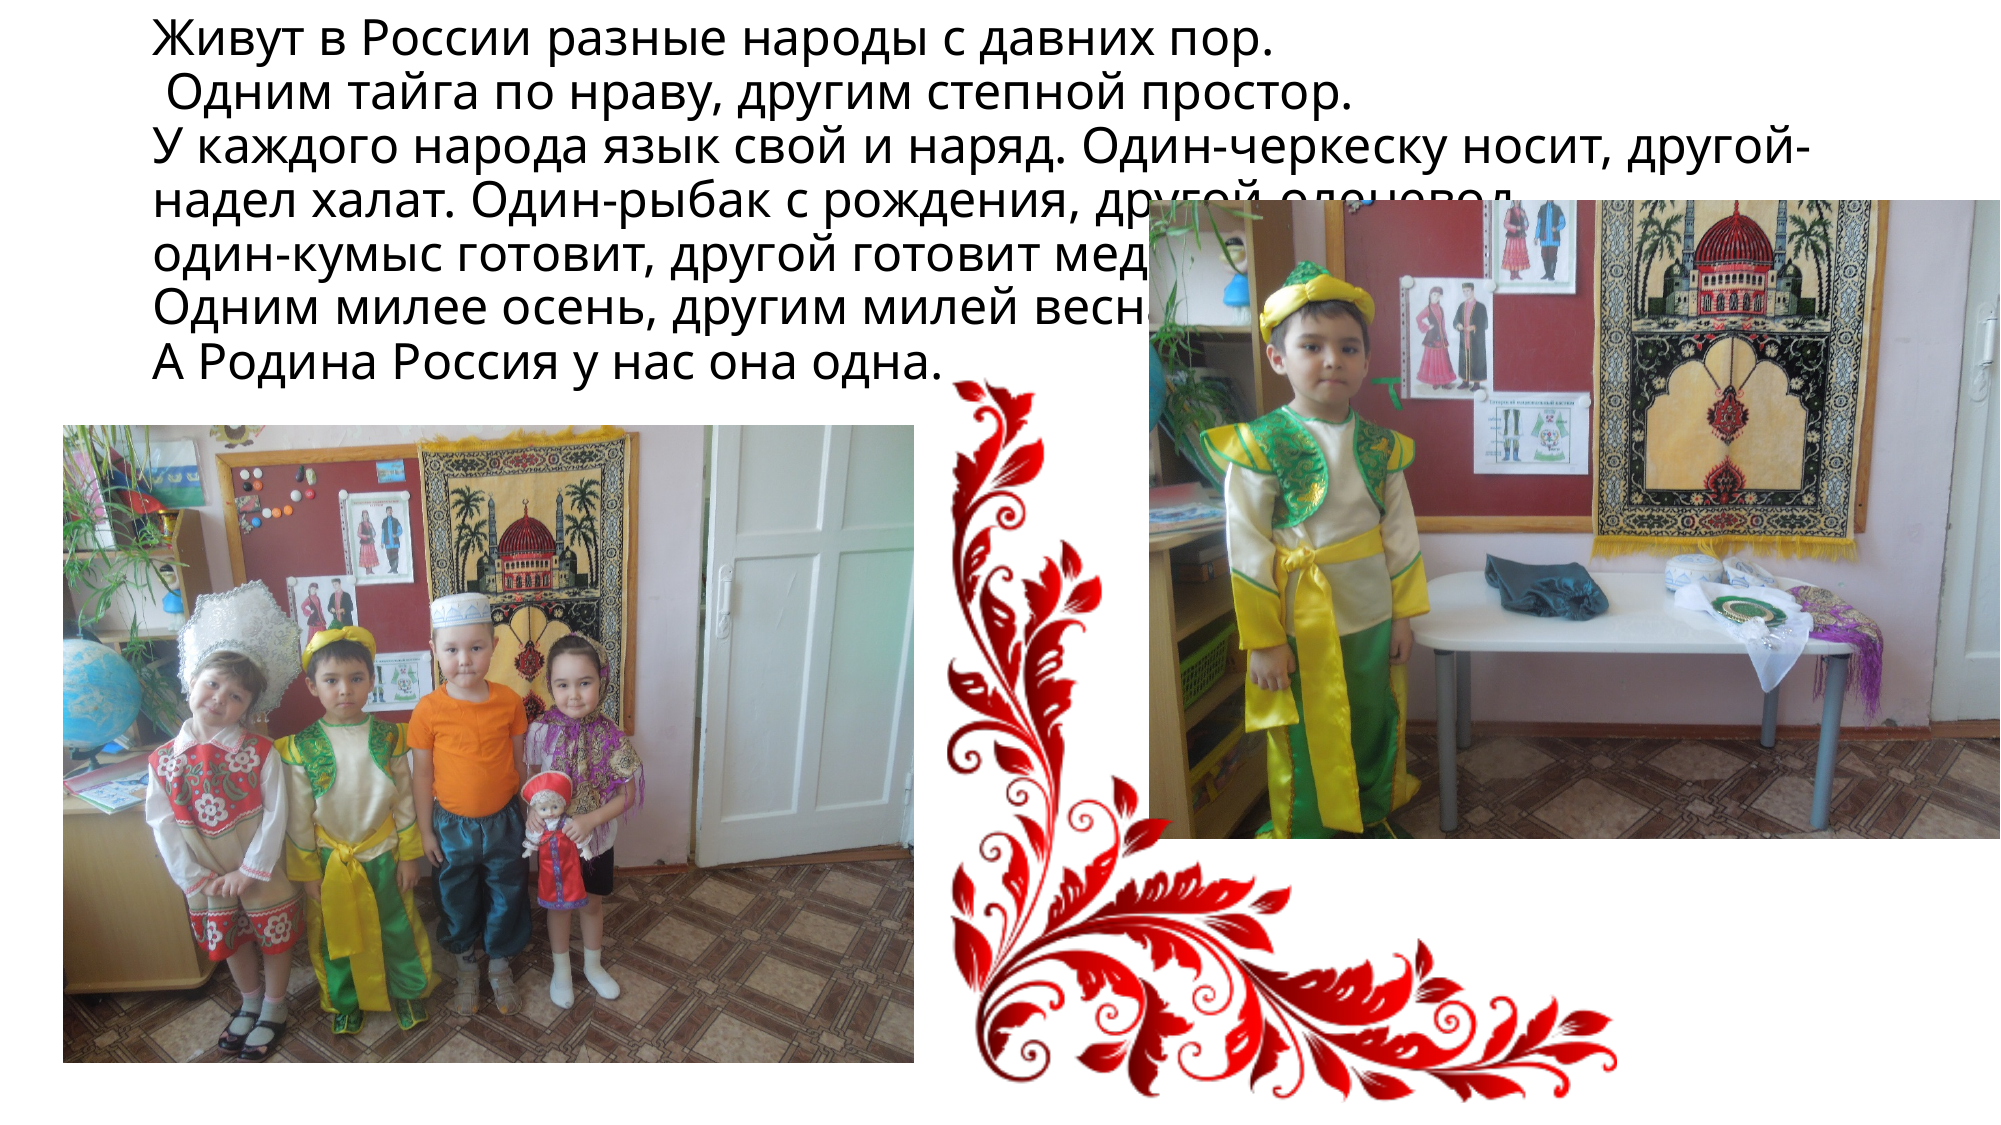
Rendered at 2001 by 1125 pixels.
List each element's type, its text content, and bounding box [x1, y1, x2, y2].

picture [946, 376, 1617, 1103]
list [1149, 200, 2000, 839]
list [63, 425, 914, 1063]
title Живут в России разные народы с давних пор. Одним тайга по нраву, другим степной простор. У каждого народа язык свой и наряд. Один-черкеску носит, другой-надел халат. Один-рыбак с рождения, другой-оленевод, один-кумыс готовит, другой готовит мед. Одним милее осень, другим милей весна. А Родина Россия у нас она одна. [137, 124, 1882, 278]
